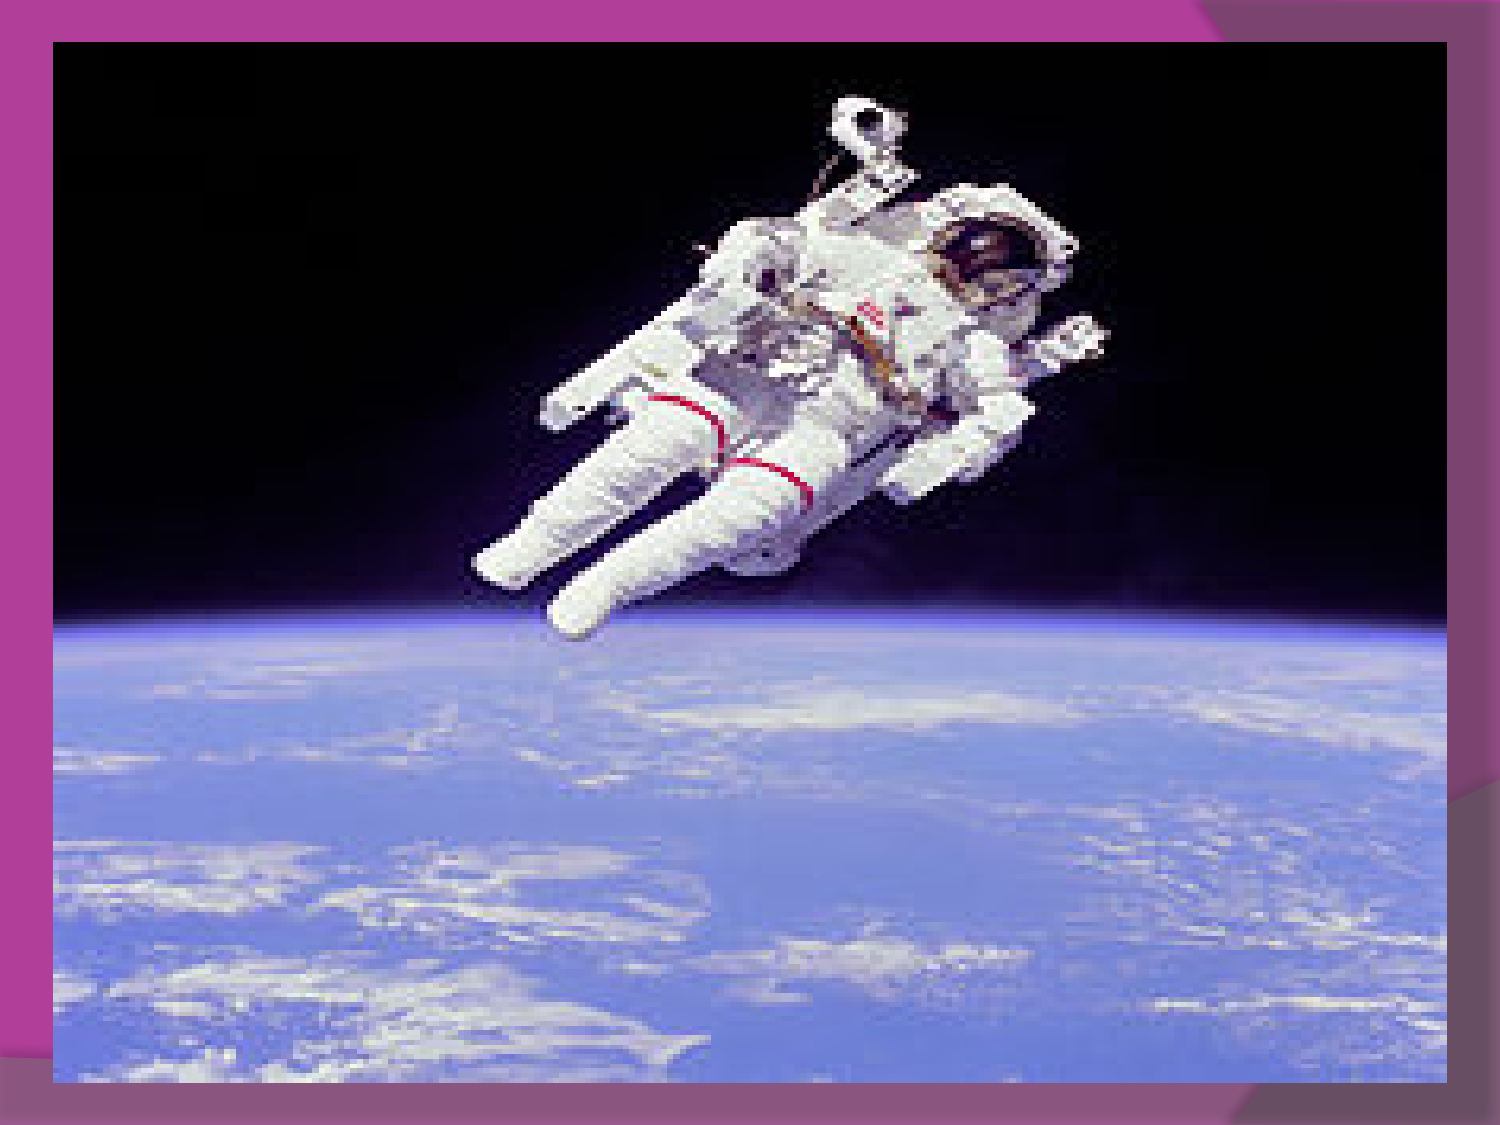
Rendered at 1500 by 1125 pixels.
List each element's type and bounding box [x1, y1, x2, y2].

picture [52, 42, 1448, 1083]
